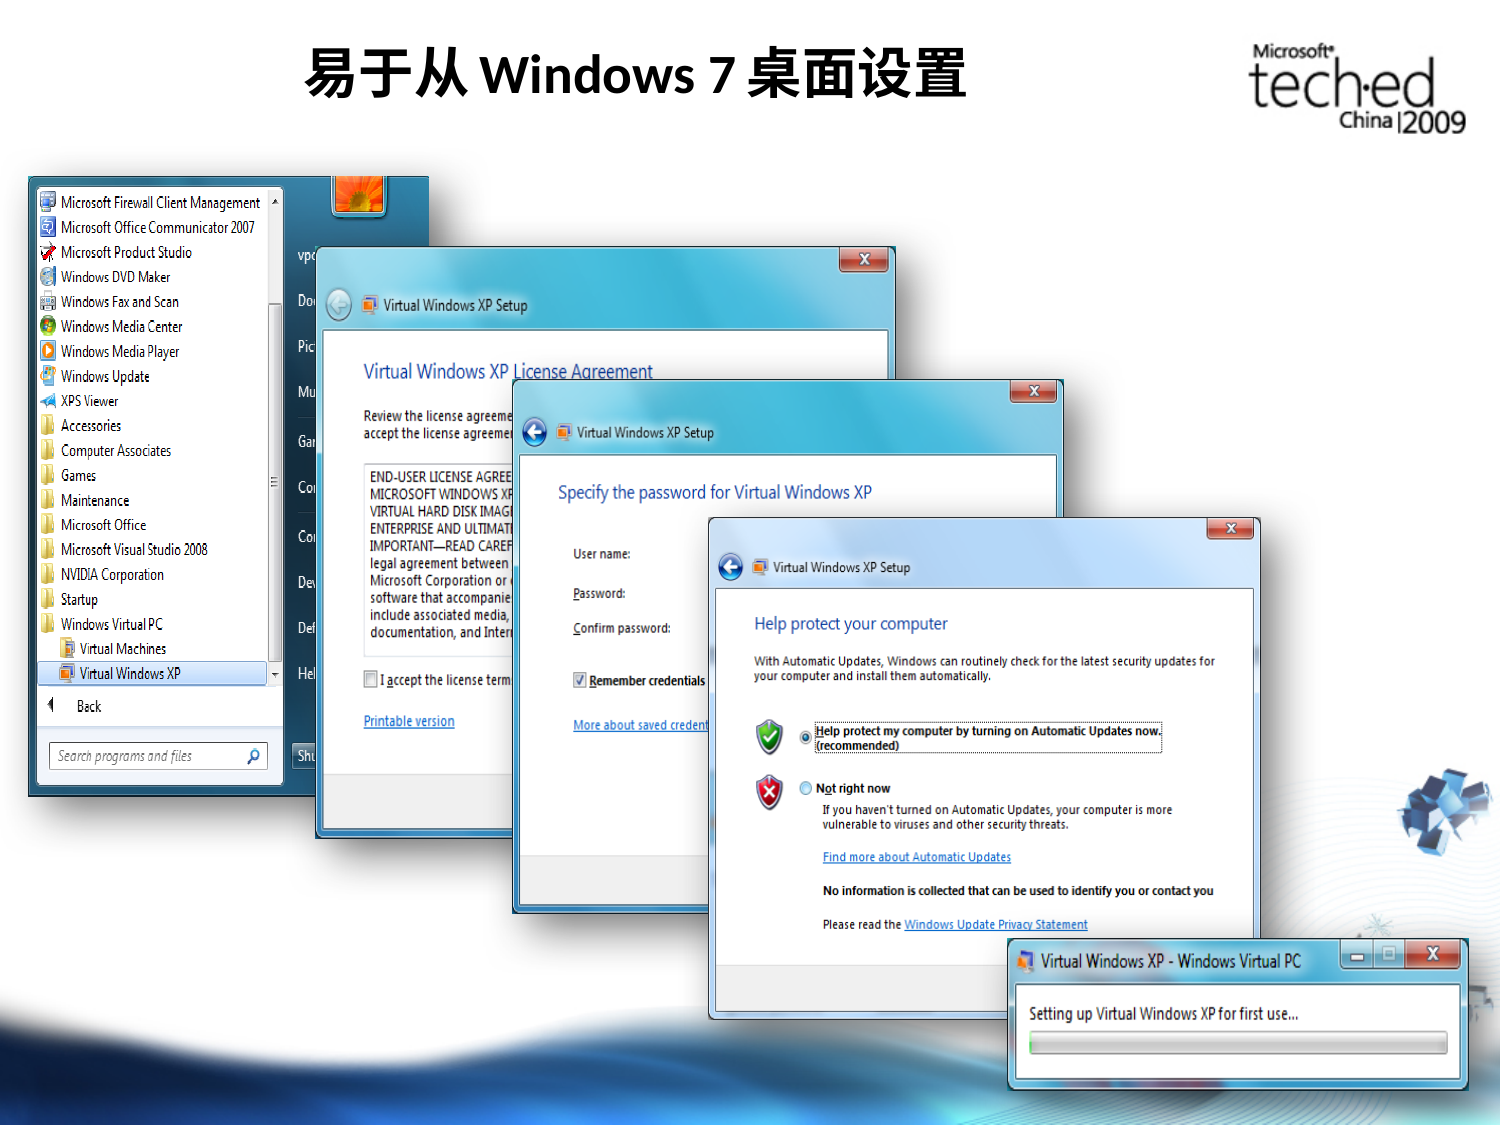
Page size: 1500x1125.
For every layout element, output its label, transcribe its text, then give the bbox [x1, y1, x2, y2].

picture [0, 0, 1500, 1125]
title 易于从Windows 7桌面设置 [0, 30, 1290, 113]
